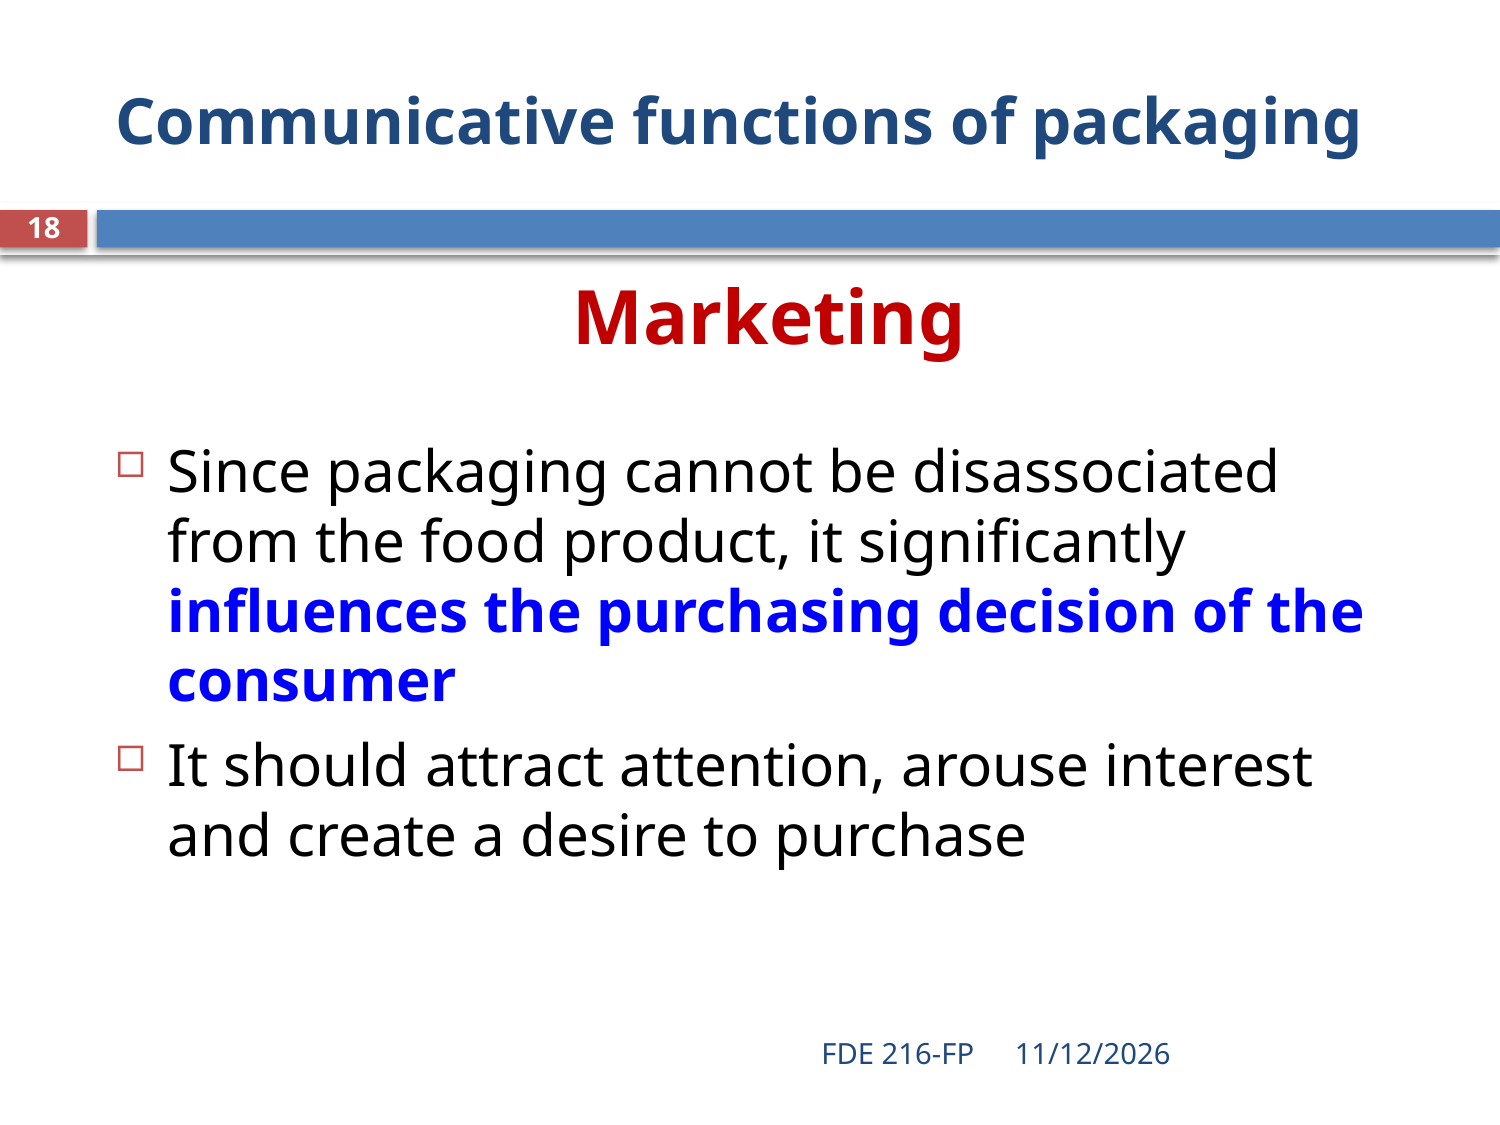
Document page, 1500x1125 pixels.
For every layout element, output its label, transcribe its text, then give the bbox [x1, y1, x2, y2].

footer FDE 216-FP [99, 1024, 990, 1085]
title Communicative functions of packaging [100, 37, 1438, 200]
slide_number 18 [0, 208, 88, 249]
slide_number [999, 1025, 1438, 1085]
list Marketing Since packaging cannot be disassociated from the food product, it significantly influences the purchasing decision of the consumer It should attract attention, arouse interest and create a desire to purchase [100, 262, 1438, 1000]
